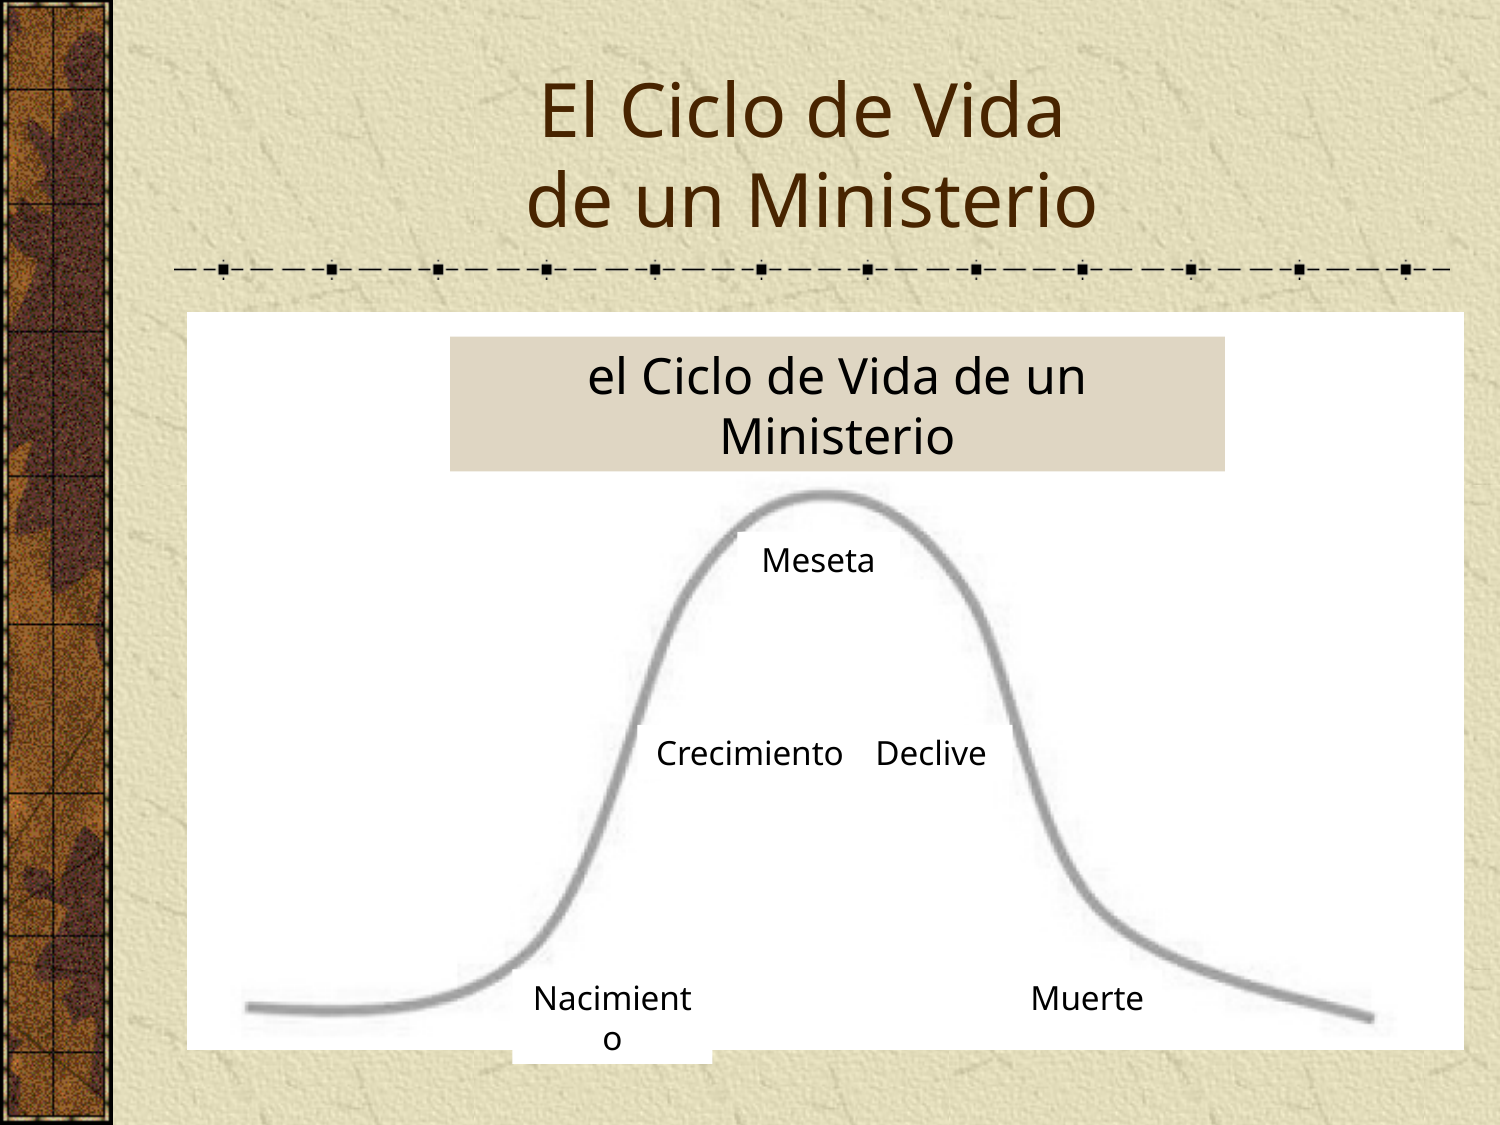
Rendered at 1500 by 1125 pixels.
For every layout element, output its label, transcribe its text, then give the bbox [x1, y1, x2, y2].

picture [0, 0, 1500, 1125]
text_box Nacimiento [510, 1058, 715, 1066]
title El Ciclo de Vida de un Ministerio [174, 24, 1451, 251]
